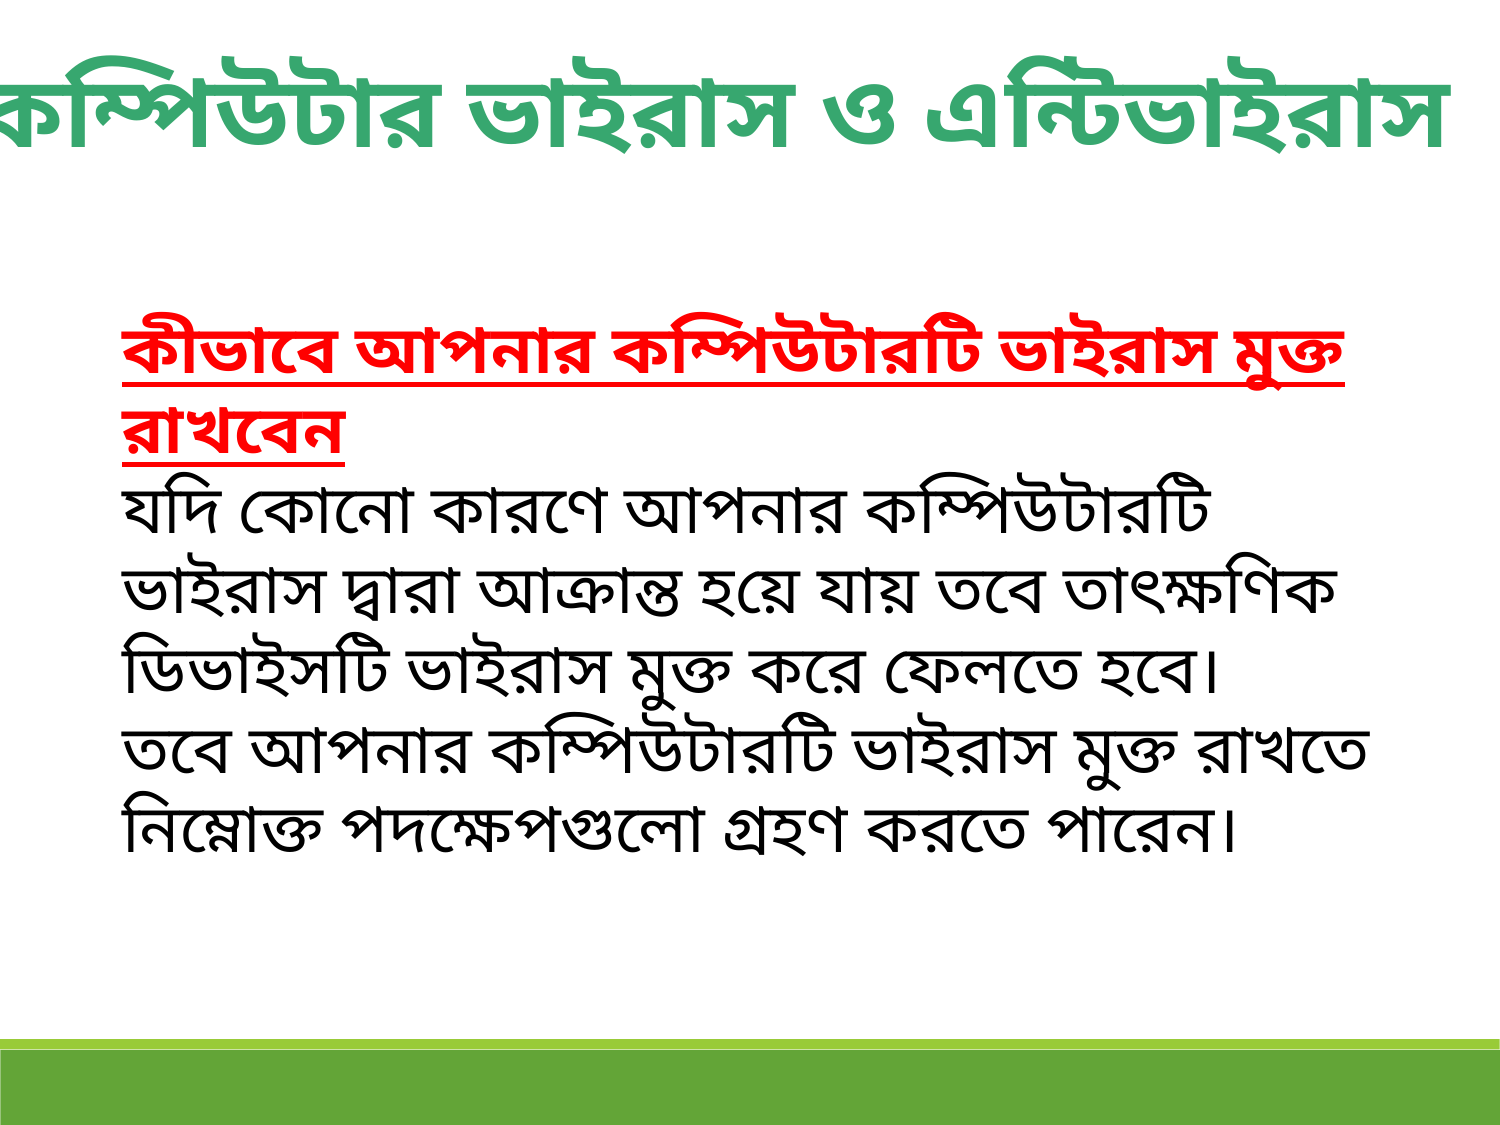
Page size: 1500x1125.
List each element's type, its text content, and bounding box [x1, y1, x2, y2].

text_box কম্পিউটার ভাইরাস ও এন্টিভাইরাস [0, 39, 1466, 175]
text_box কীভাবে আপনার কম্পিউটারটি ভাইরাস মুক্ত রাখবেন যদি কোনো কারণে আপনার কম্পিউটারটি ভাইরাস দ্বারা আক্রান্ত হয়ে যায় তবে তাৎক্ষণিক ডিভাইসটি ভাইরাস মুক্ত করে ফেলতে হবে। তবে আপনার কম্পিউটারটি ভাইরাস মুক্ত রাখতে নিম্নোক্ত পদক্ষেপগুলো গ্রহণ করতে পারেন। [107, 299, 1386, 874]
